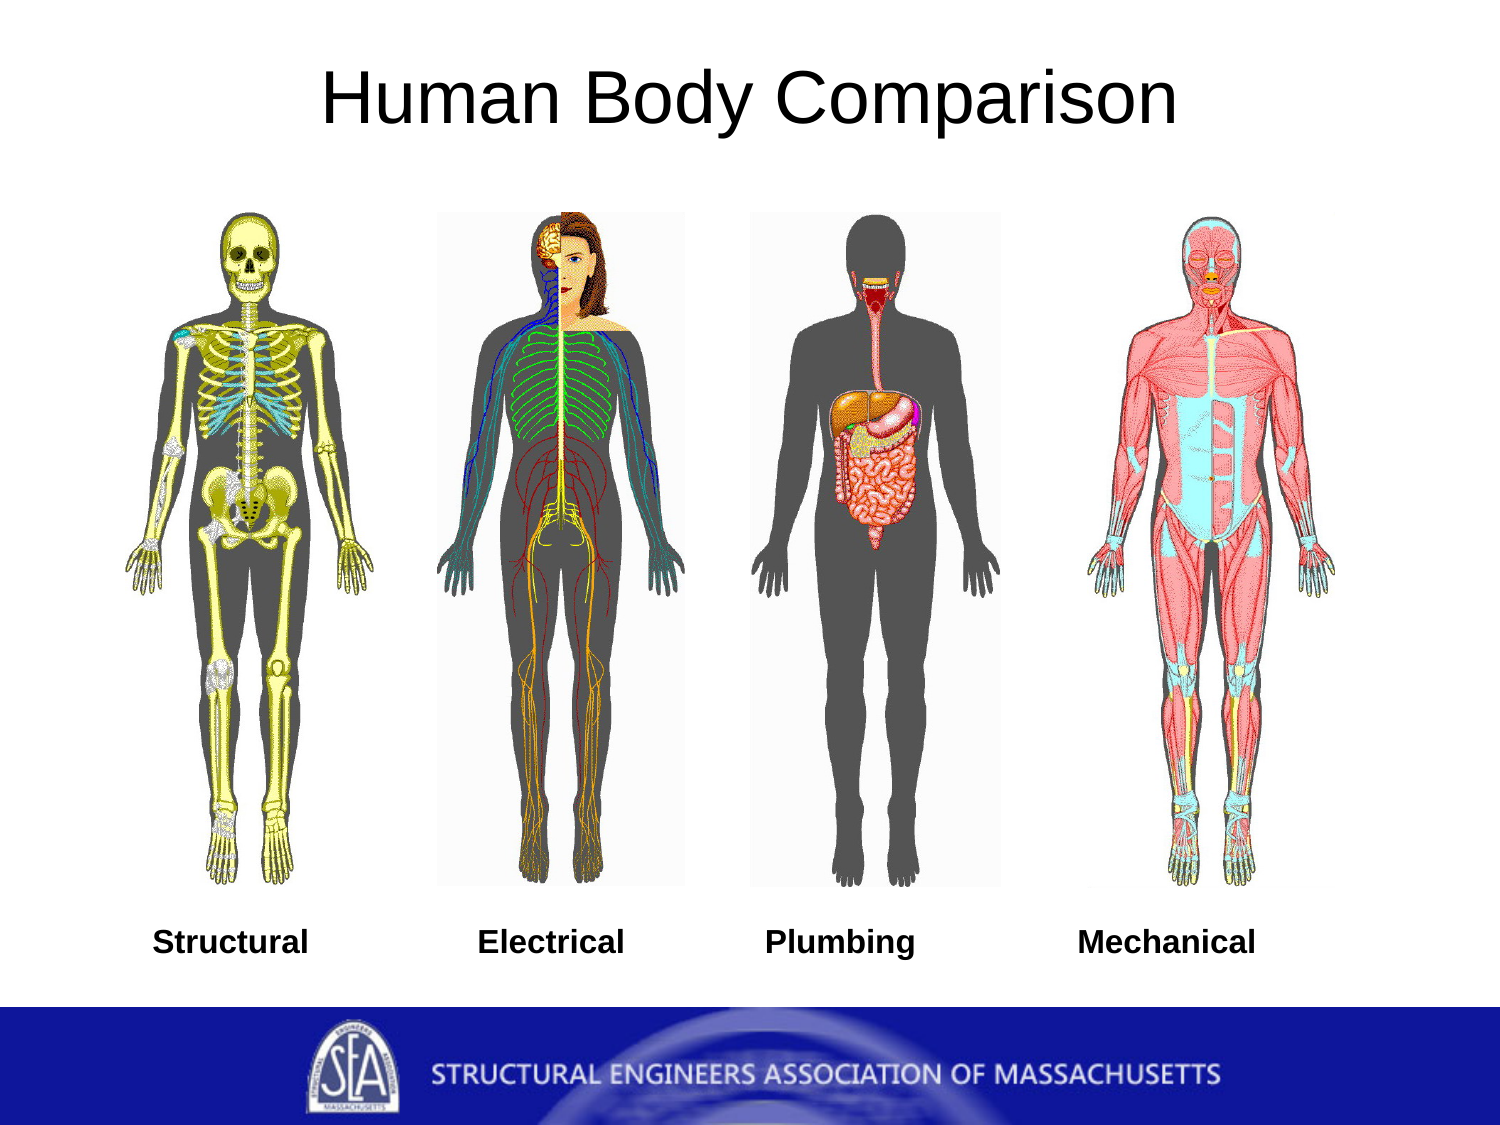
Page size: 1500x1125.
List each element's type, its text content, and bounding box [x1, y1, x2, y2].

text_box Mechanical [1062, 912, 1300, 968]
title Human Body Comparison [112, 0, 1388, 188]
picture [437, 212, 686, 887]
picture [749, 212, 1001, 887]
text_box Plumbing [749, 912, 963, 968]
picture [124, 212, 375, 887]
picture [1087, 212, 1336, 888]
text_box Structural [137, 912, 338, 968]
text_box Electrical [462, 912, 675, 968]
picture [0, 1007, 1500, 1125]
